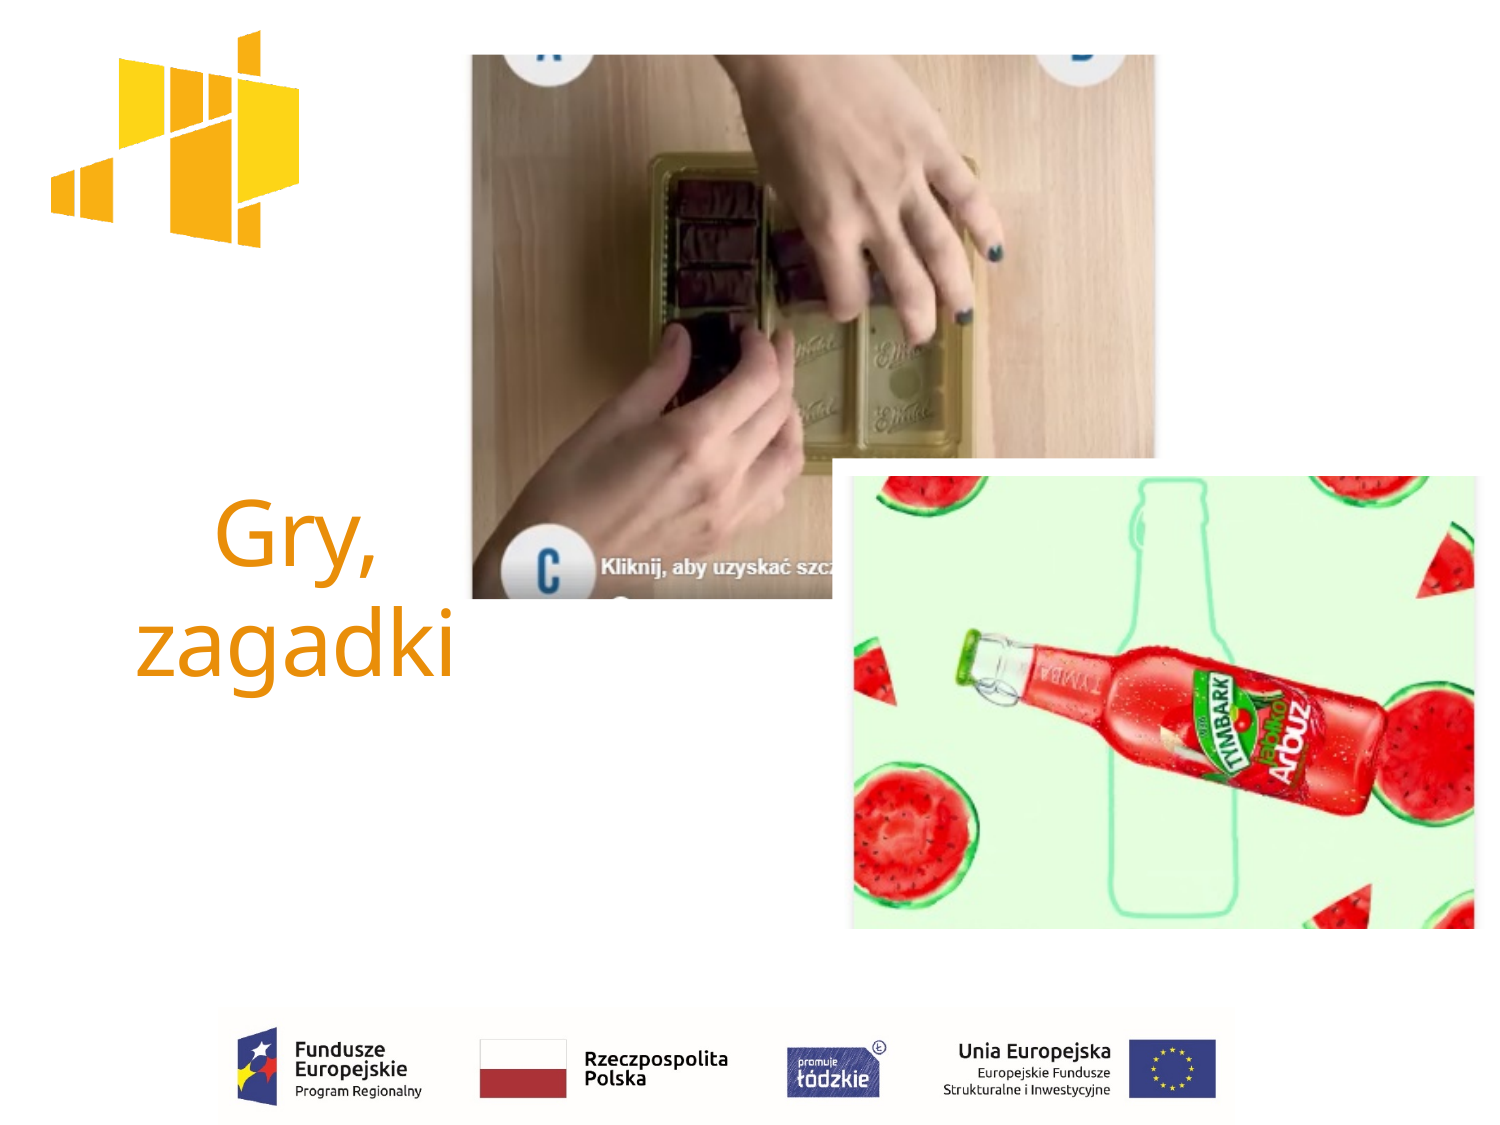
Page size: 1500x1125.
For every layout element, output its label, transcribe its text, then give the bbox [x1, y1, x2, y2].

title Gry, zagadki [59, 300, 533, 701]
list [844, 476, 1490, 929]
picture [218, 1007, 1235, 1125]
picture [460, 54, 1170, 600]
picture [51, 30, 300, 249]
